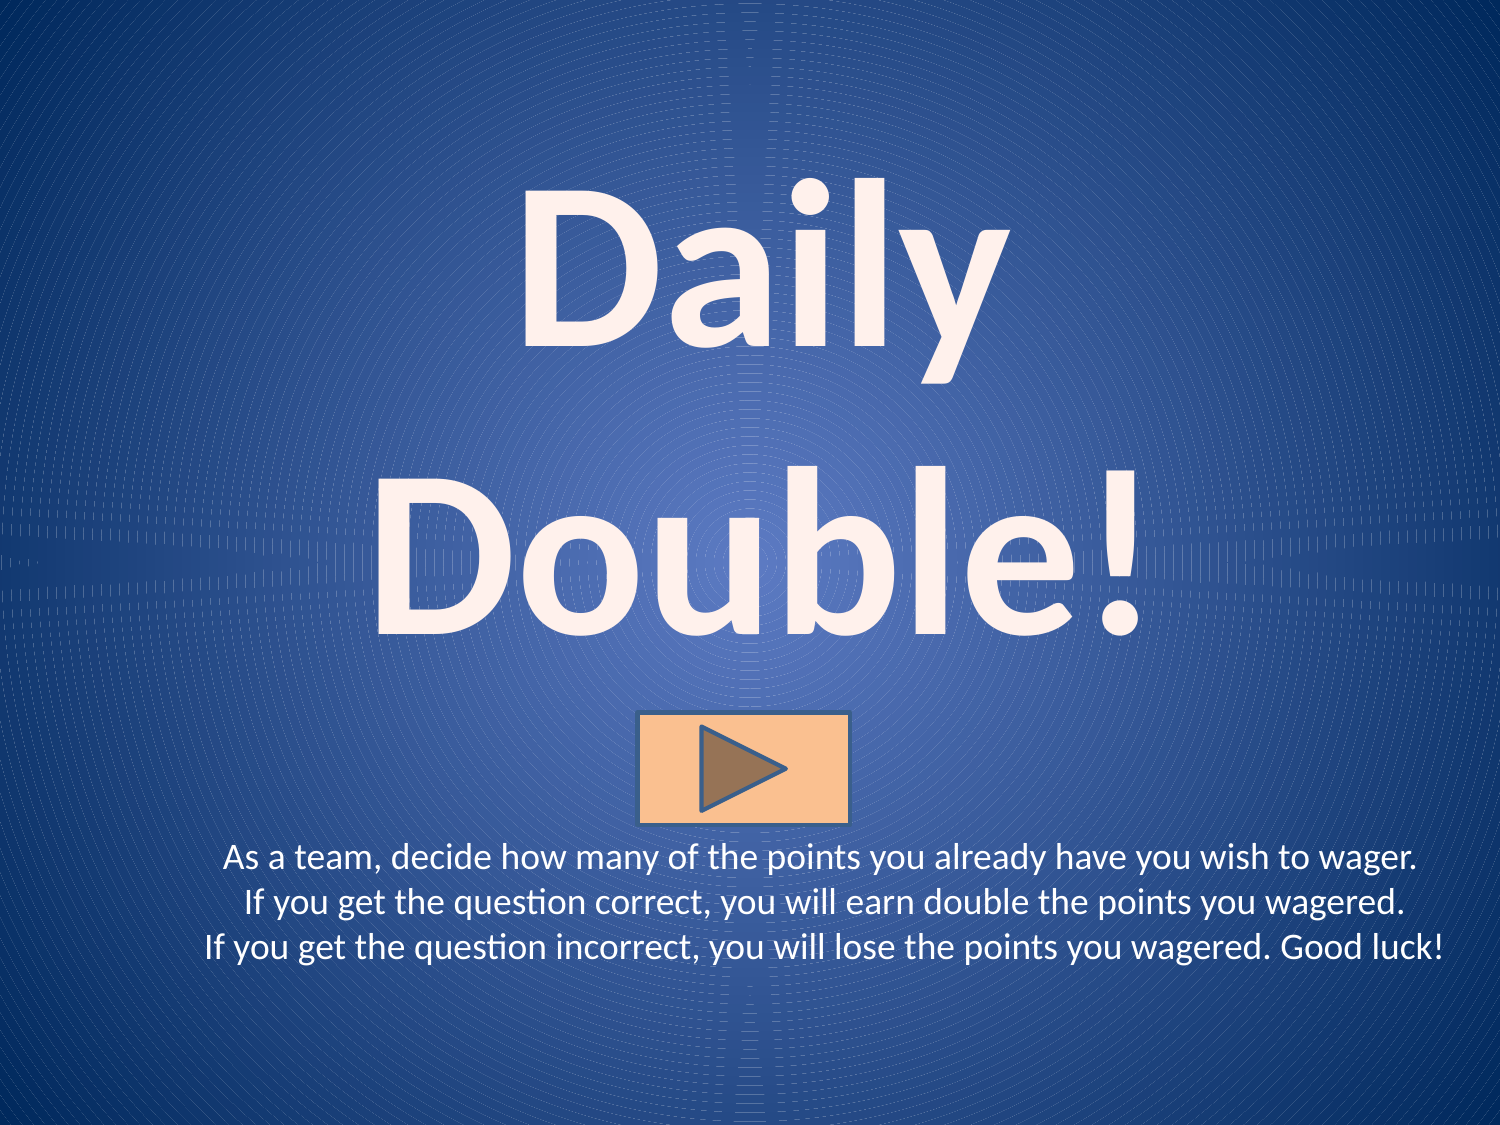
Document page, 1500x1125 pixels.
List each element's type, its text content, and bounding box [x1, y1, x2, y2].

text_box [635, 710, 852, 827]
text_box Daily Double! [87, 99, 1438, 690]
text_box As a team, decide how many of the points you already have you wish to wager. If you get the question correct, you will earn double the points you wagered. If you get the question incorrect, you will lose the points you wagered. Good luck! [189, 824, 1462, 975]
